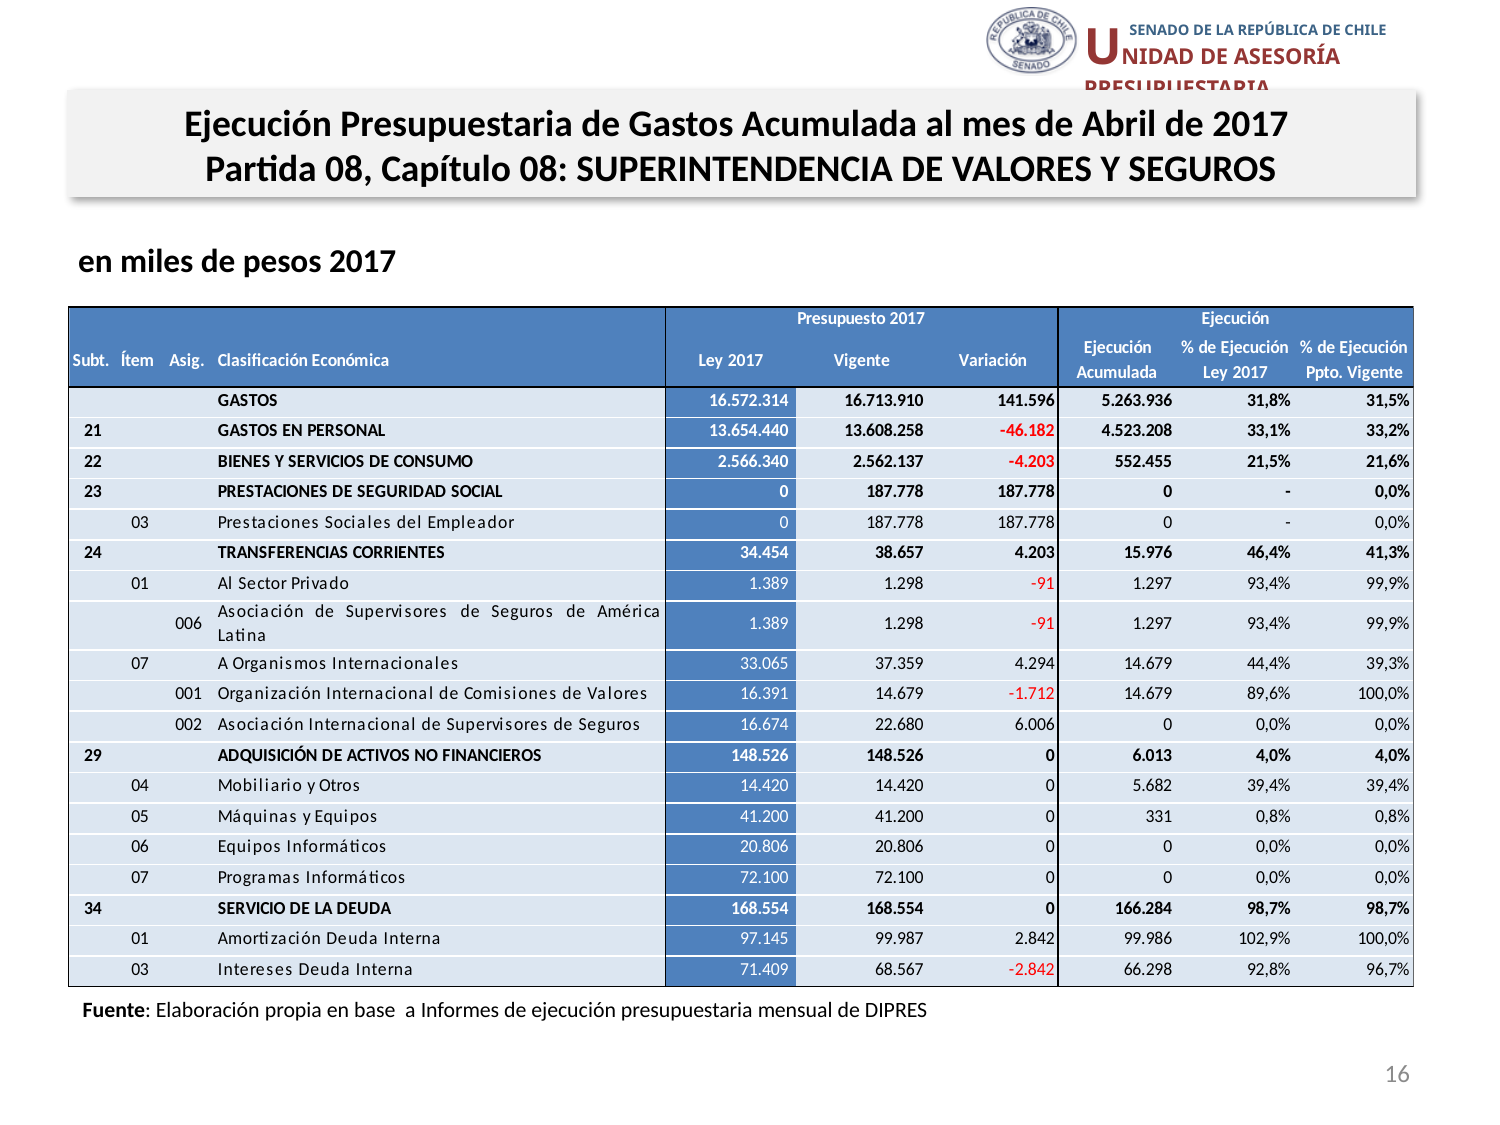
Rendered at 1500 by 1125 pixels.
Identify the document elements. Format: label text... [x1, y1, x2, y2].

slide_number 16 [1074, 1042, 1425, 1103]
picture [67, 306, 1416, 988]
footer Fuente: Elaboración propia en base a Informes de ejecución presupuestaria mensual de DIPRES [67, 987, 1447, 1048]
text_box en miles de pesos 2017 [63, 231, 1414, 307]
text_box Ejecución Presupuestaria de Gastos Acumulada al mes de Abril de 2017 Partida 08, Capítulo 08: SUPERINTENDENCIA DE VALORES Y SEGUROS [67, 90, 1415, 197]
picture [986, 7, 1079, 76]
